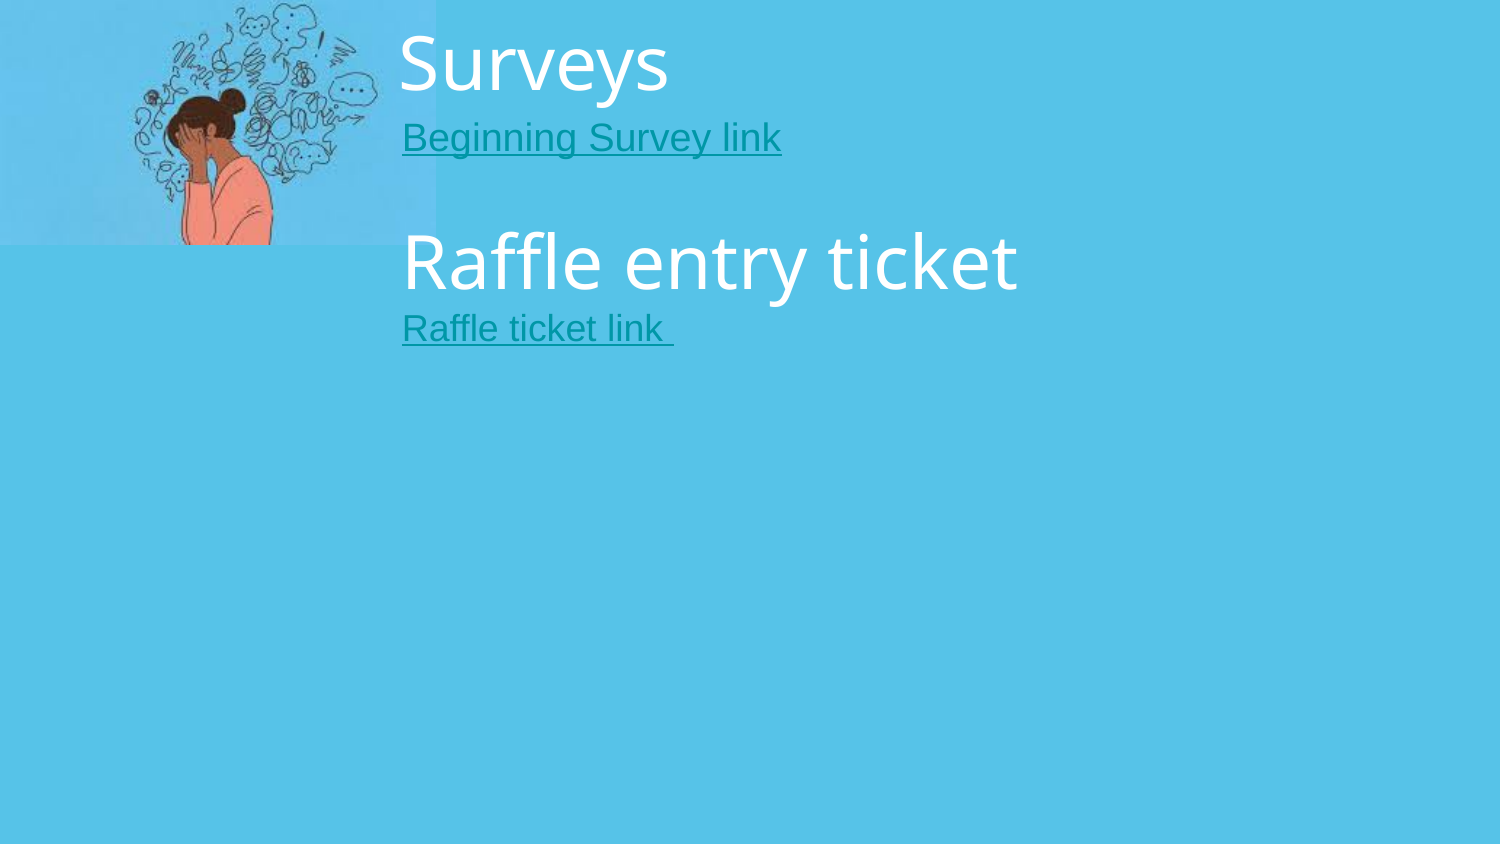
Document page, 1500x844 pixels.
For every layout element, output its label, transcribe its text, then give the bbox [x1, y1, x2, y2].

text_box Beginning Survey link Raffle entry ticket Raffle ticket link [386, 96, 1375, 589]
text_box Surveys [437, 0, 1500, 167]
picture [0, 0, 437, 245]
